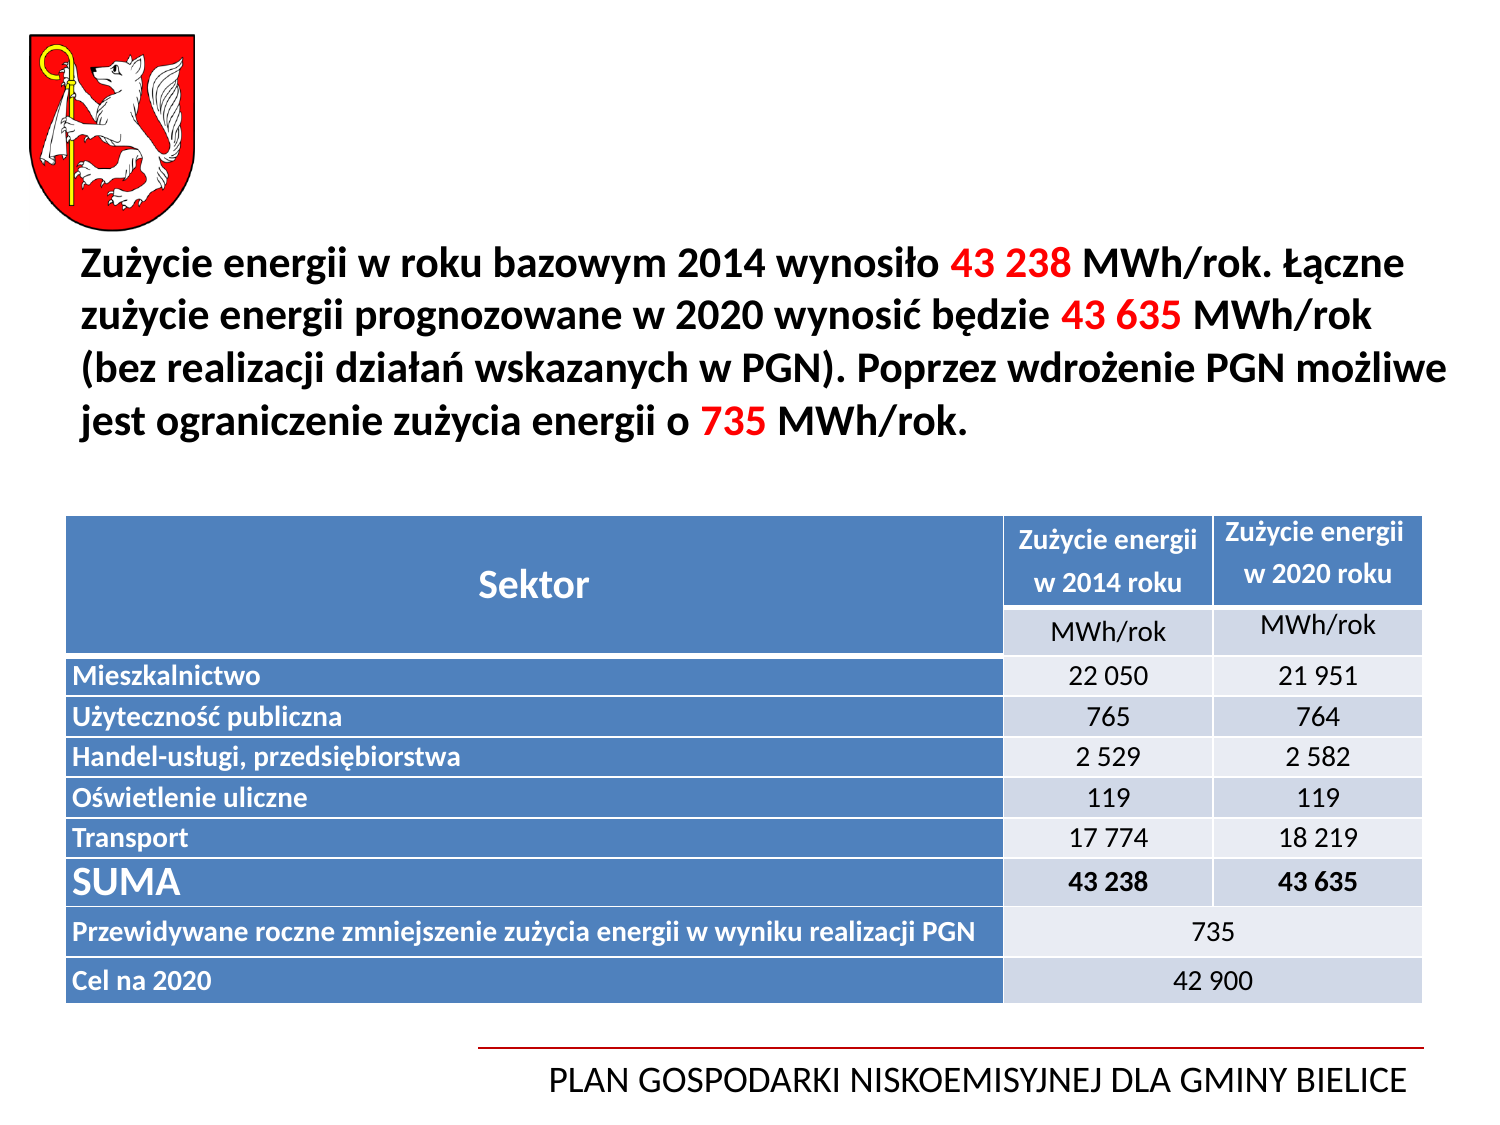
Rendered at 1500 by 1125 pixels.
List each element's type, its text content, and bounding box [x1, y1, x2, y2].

table_cell MWh/rok [1214, 610, 1422, 655]
table_cell 764 [1214, 697, 1422, 736]
table_cell Handel-usługi, przedsiębiorstwa [66, 738, 1003, 776]
table_cell Przewidywane roczne zmniejszenie zużycia energii w wyniku realizacji PGN [66, 907, 1003, 956]
table_cell Cel na 2020 [66, 958, 1003, 1003]
table_cell Oświetlenie uliczne [66, 778, 1003, 817]
table_cell MWh/rok [1004, 610, 1212, 655]
picture [29, 34, 195, 232]
table_cell Transport [66, 819, 1003, 857]
table_cell 42 900 [1004, 958, 1422, 1003]
table_cell 18 219 [1214, 819, 1422, 857]
table_cell SUMA [66, 859, 1003, 906]
table_cell 119 [1214, 778, 1422, 817]
text_box Zużycie energii w roku bazowym 2014 wynosiło 43 238 MWh/rok. Łączne zużycie energii prognozowane w 2020 wynosić będzie 43 635 MWh/rok (bez realizacji działań wskazanych w PGN). Poprzez wdrożenie PGN możliwe jest ograniczenie zużycia energii o 735 MWh/rok. [65, 196, 1472, 482]
table_cell Mieszkalnictwo [66, 659, 1003, 695]
table_header Zużycie energii w 2020 roku [1214, 516, 1422, 605]
table_cell 21 951 [1214, 657, 1422, 695]
table_header Sektor [66, 516, 1003, 653]
table_cell 17 774 [1004, 819, 1212, 857]
table_cell 735 [1004, 907, 1422, 956]
table_cell 119 [1004, 778, 1212, 817]
table_cell 43 635 [1214, 859, 1422, 906]
table_header Zużycie energii w 2014 roku [1004, 516, 1212, 605]
table_cell 2 529 [1004, 738, 1212, 776]
table_cell 43 238 [1004, 859, 1212, 906]
table_cell 22 050 [1004, 657, 1212, 695]
table_cell 765 [1004, 697, 1212, 736]
table_cell Użyteczność publiczna [66, 697, 1003, 736]
table_cell 2 582 [1214, 738, 1422, 776]
